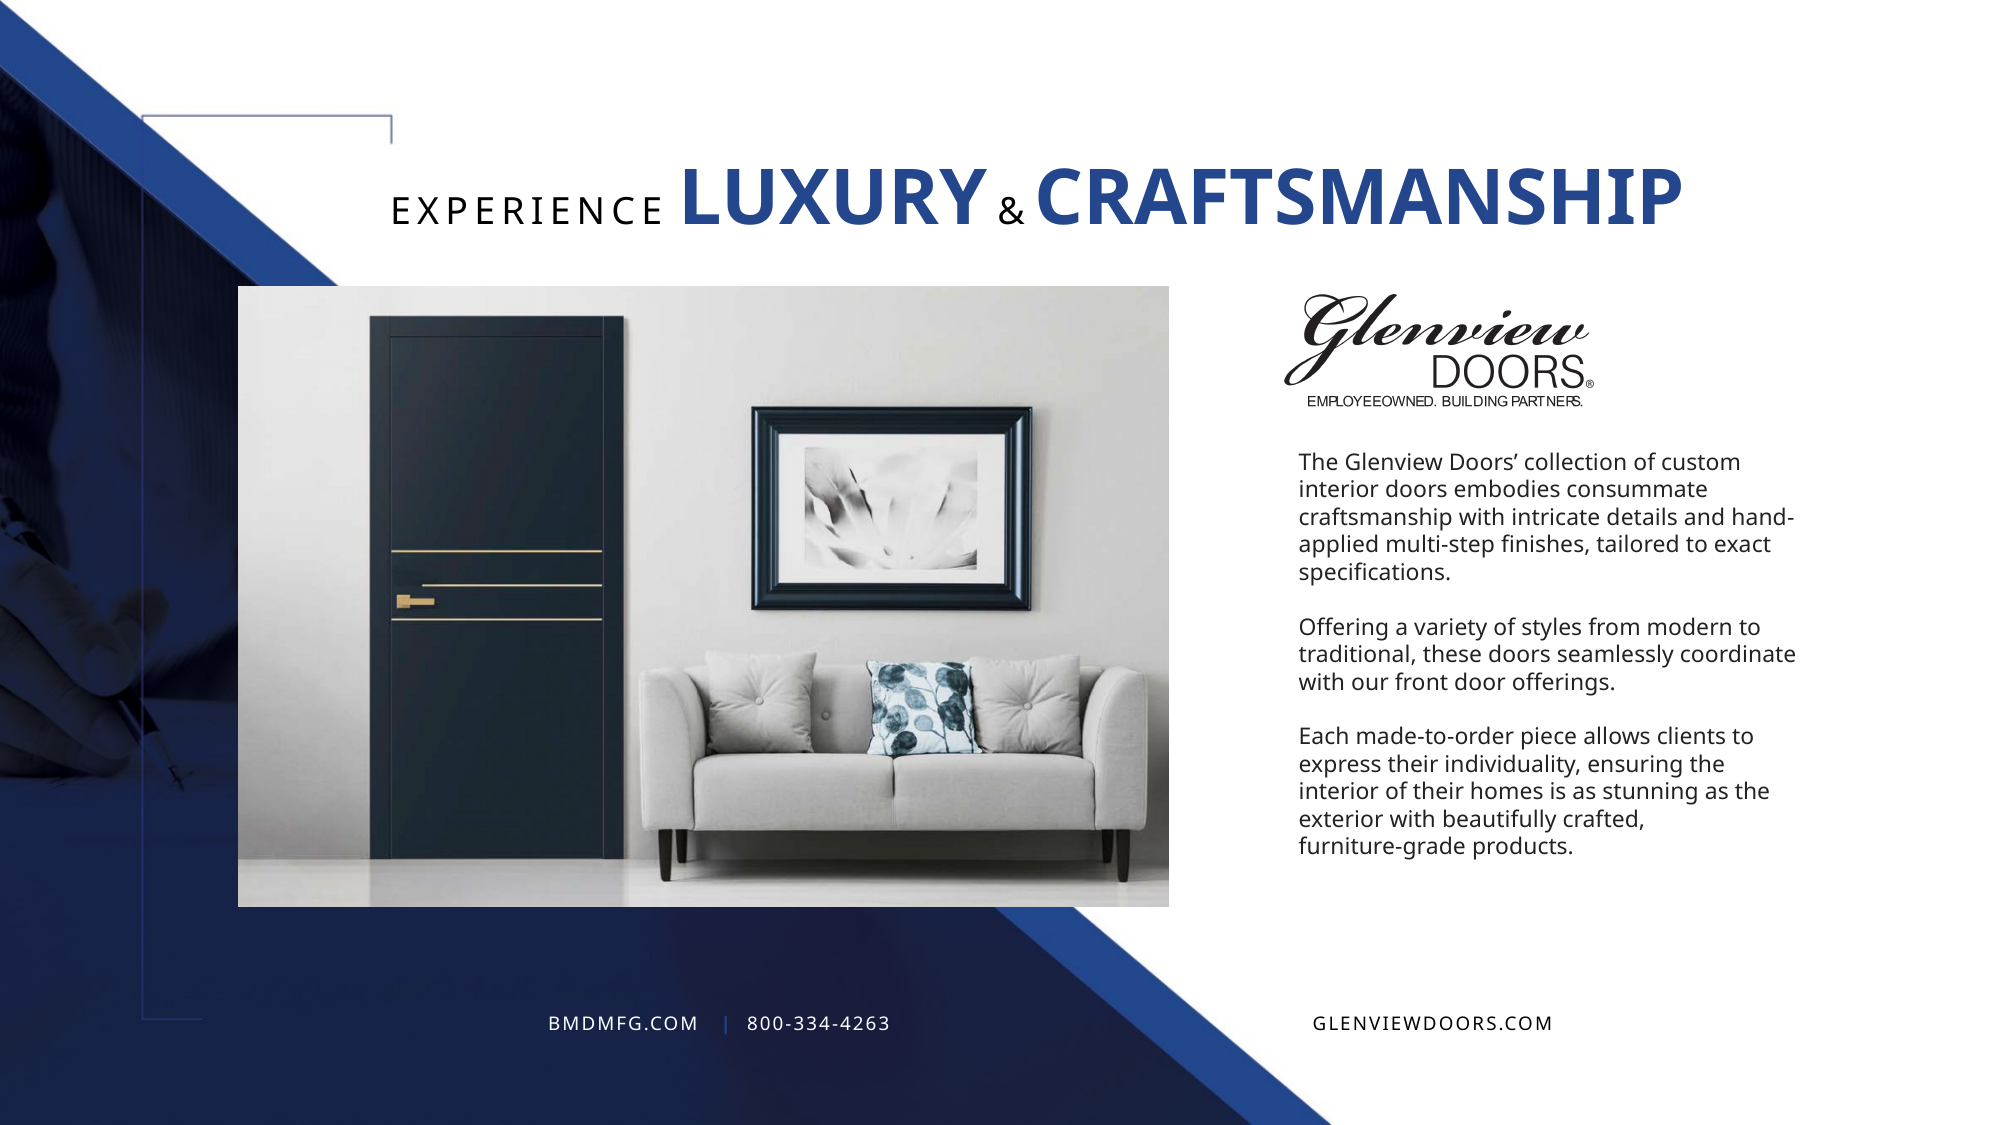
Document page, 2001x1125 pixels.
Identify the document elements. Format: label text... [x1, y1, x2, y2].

text_box The Glenview Doors’ collection of custom interior doors embodies consummate craftsmanship with intricate details and hand-applied multi-step finishes, tailored to exact specifications. Offering a variety of styles from modern to traditional, these doors seamlessly coordinate with our front door offerings. Each made-to-order piece allows clients to express their individuality, ensuring the interior of their homes is as stunning as the exterior with beautifully crafted, furniture-grade products. [1283, 440, 1823, 867]
text_box GLENVIEWDOORS.COM [1297, 1004, 1567, 1042]
picture [0, 0, 2001, 1125]
text_box EXPERIENCE LUXURY & CRAFTSMANSHIP [375, 140, 1818, 248]
text_box BMDMFG.COM | 800-334-4263 [533, 1004, 905, 1042]
